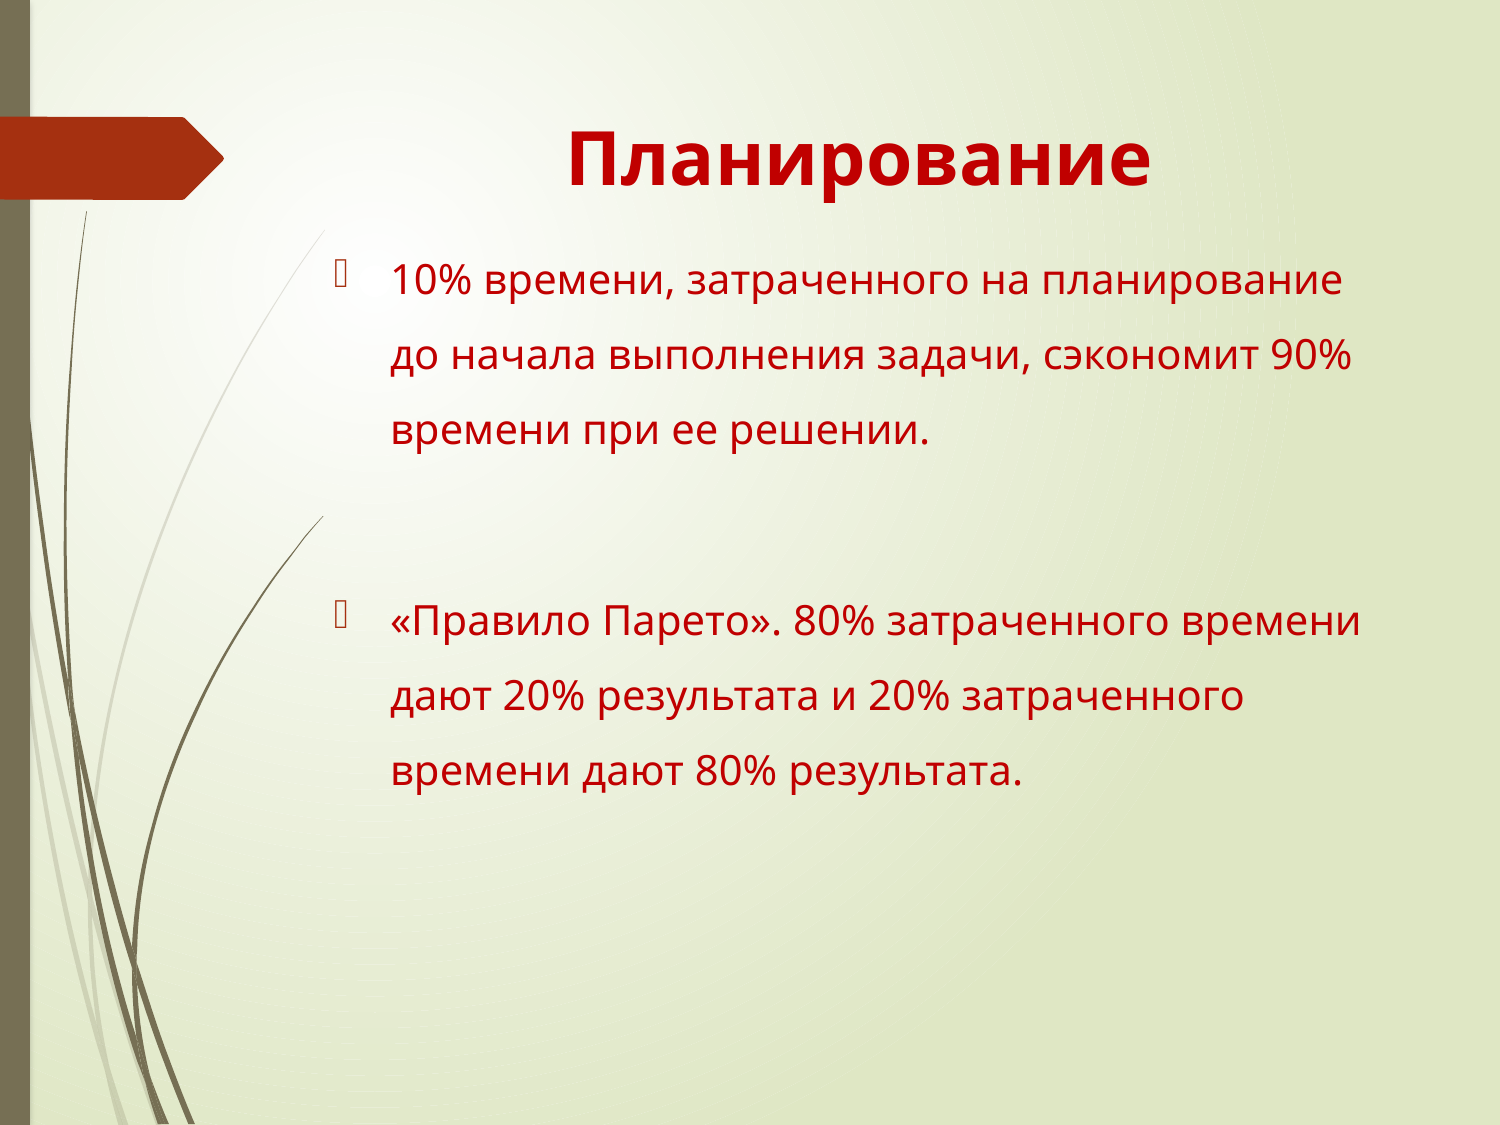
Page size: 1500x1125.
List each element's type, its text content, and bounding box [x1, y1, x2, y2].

list 10% времени, затраченного на планирование до начала выполнения задачи, сэкономит 90% времени при ее решении. «Правило Парето». 80% затраченного времени дают 20% результата и 20% затраченного времени дают 80% результата. [318, 219, 1400, 970]
title Планирование [319, 102, 1400, 219]
